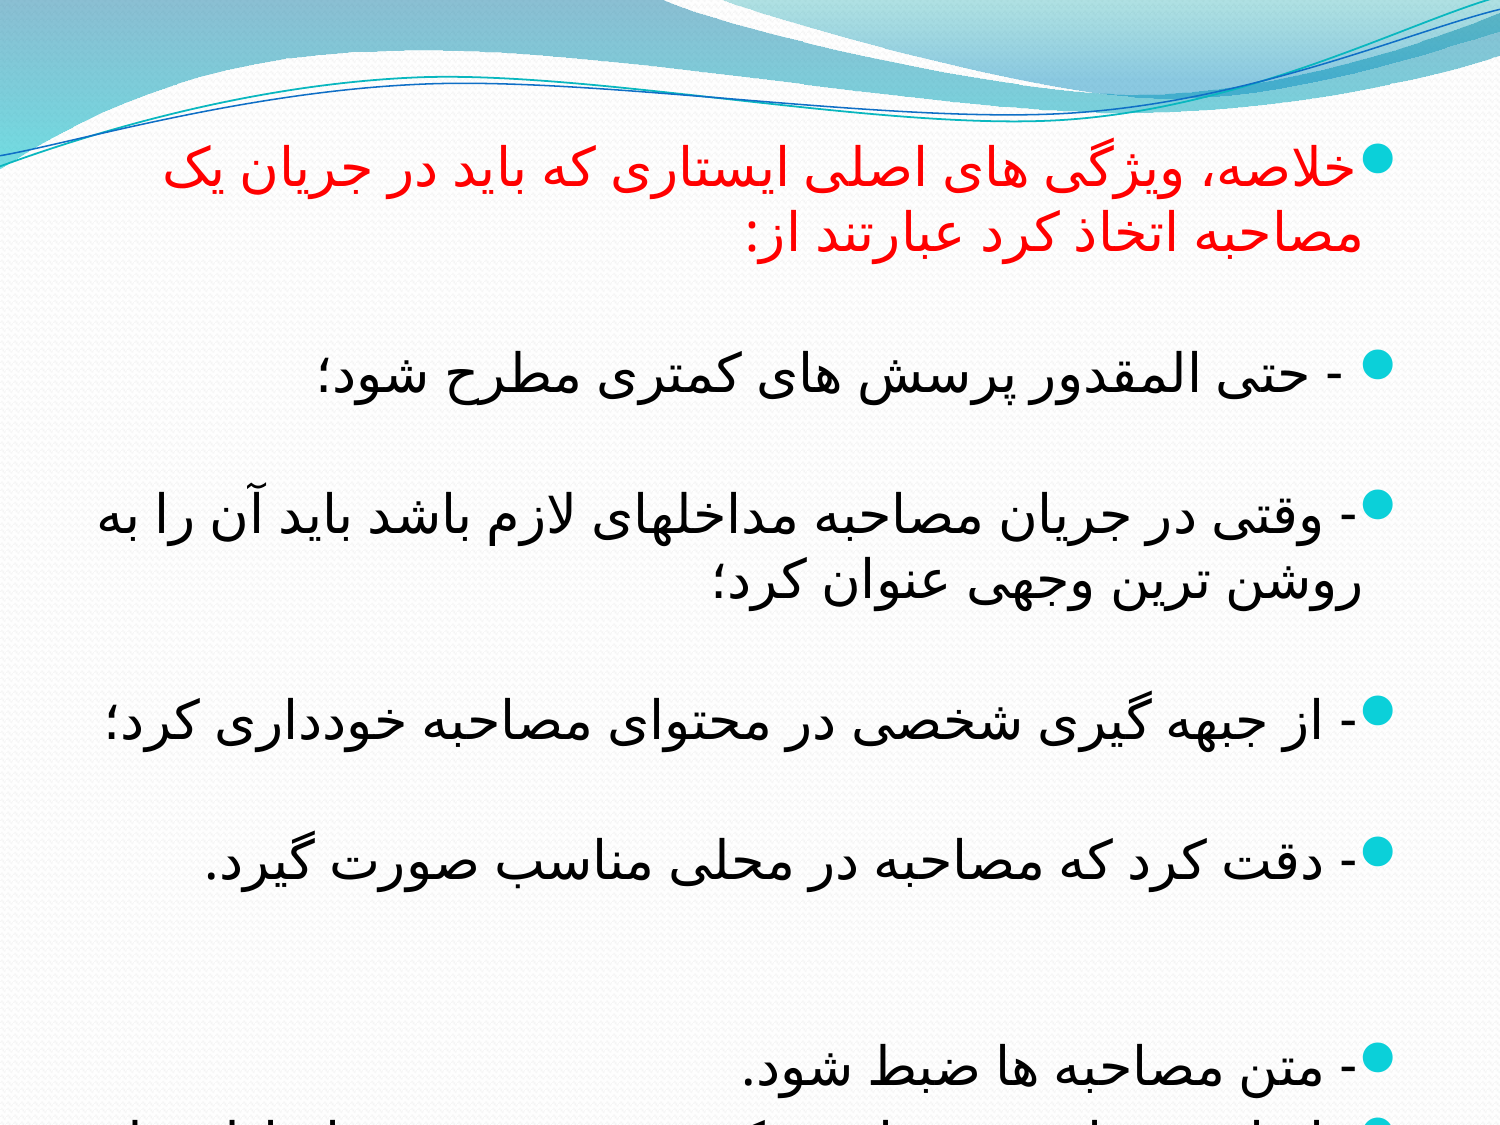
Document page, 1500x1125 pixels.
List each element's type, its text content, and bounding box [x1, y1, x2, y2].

list خلاصه، ویژگی های اصلی ایستاری که باید در جریان یک مصاحبه اتخاذ کرد عبارتند از: - حتی المقدور پرسش های کمتری مطرح شود؛ - وقتی در جریان مصاحبه مداخلهای لازم باشد باید آن را به روشن ترین وجهی عنوان کرد؛ - از جبهه گیری شخصی در محتوای مصاحبه خودداری کرد؛ - دقت کرد که مصاحبه در محلی مناسب صورت گیرد. - متن مصاحبه ها ضبط شود. بنابراین مصاحبه فنی است که هیچ سنخیتی نه با تبادل نظر میان دو شخص دارد،نه با نظر سنجی عقاید در این فن محقق پیشاپیش فقط مضمون هایی را مشخص می کند که میل دارد مخاطبش بدون هیچ گونه محدودیت، افکار، تجارب و احساساتش را درباره آنها بیان کند. [75, 125, 1425, 1094]
